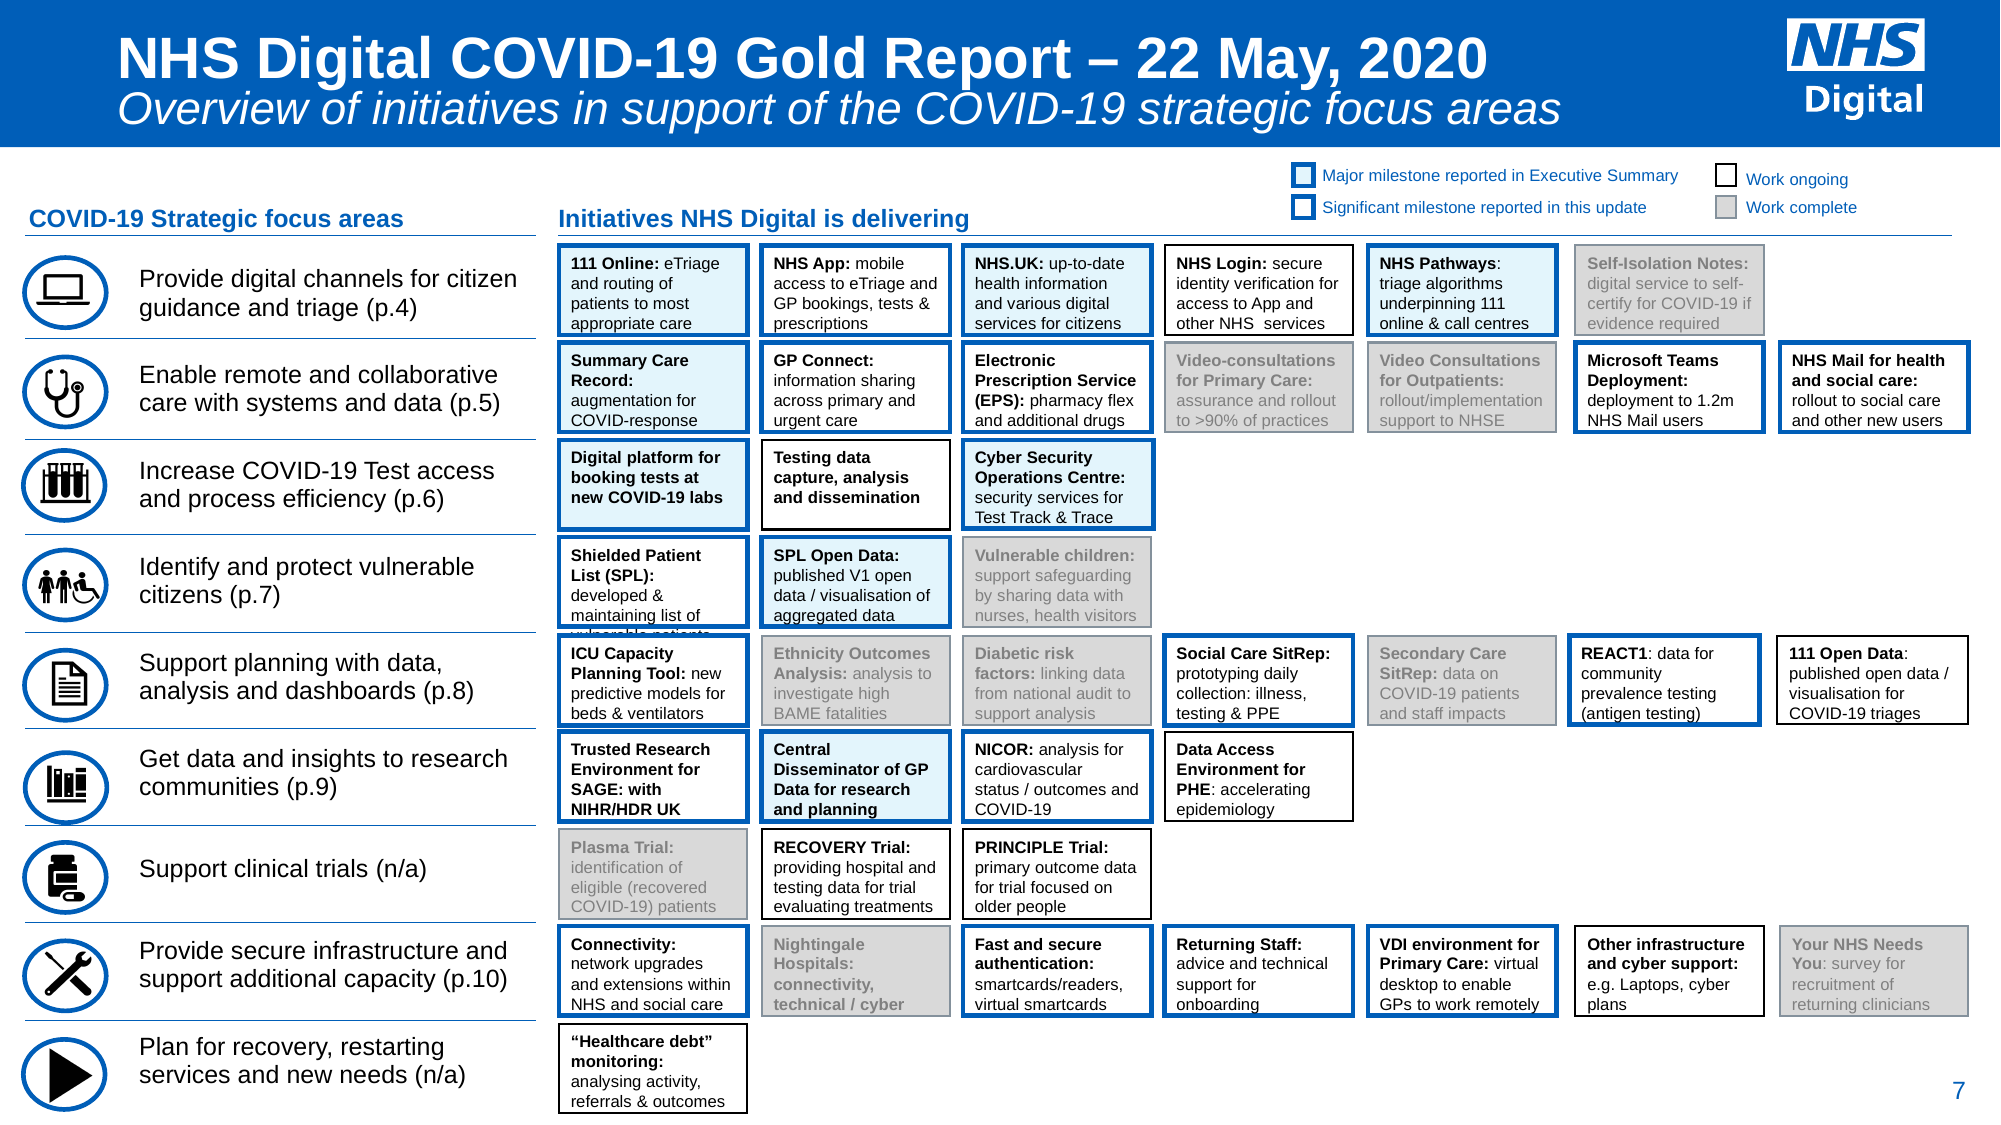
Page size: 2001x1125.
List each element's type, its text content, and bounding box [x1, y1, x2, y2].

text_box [24, 257, 107, 328]
text_box VDI environment for Primary Care: virtual desktop to enable GPs to work remotely [1367, 925, 1557, 1017]
text_box Other infrastructure and cyber support: e.g. Laptops, cyber plans [1574, 925, 1765, 1017]
text_box Vulnerable children: support safeguarding by sharing data with nurses, health visitors [962, 536, 1152, 628]
text_box Summary Care Record: augmentation for COVID-response [558, 341, 748, 433]
text_box Ethnicity Outcomes Analysis: analysis to investigate high BAME fatalities [761, 635, 951, 726]
text_box ICU Capacity Planning Tool: new predictive models for beds & ventilators [558, 635, 748, 726]
text_box Diabetic risk factors: linking data from national audit to support analysis [962, 635, 1152, 726]
table_cell Support planning with data, analysis and dashboards (p.8) [128, 629, 547, 725]
text_box Initiatives NHS Digital is delivering [558, 202, 1066, 229]
text_box COVID-19 Strategic focus areas [28, 202, 536, 229]
text_box Secondary Care SitRep: data on COVID-19 patients and staff impacts [1367, 635, 1557, 726]
text_box Electronic Prescription Service (EPS): pharmacy flex and additional drugs [962, 341, 1152, 433]
table_cell Plan for recovery, restarting services and new needs (n/a) [128, 1013, 547, 1109]
text_box NHS Digital COVID-19 Gold Report – 22 May, 2020 Overview of initiatives in support of the COVID-19 strategic focus areas [0, 0, 2000, 148]
text_box NHS.UK: up-to-date health information and various digital services for citizens [962, 244, 1152, 336]
table_cell Get data and insights to research communities (p.9) [128, 725, 547, 821]
text_box Self-Isolation Notes: digital service to self-certify for COVID-19 if evidence required [1574, 244, 1765, 336]
table_cell Enable remote and collaborative care with systems and data (p.5) [128, 341, 547, 437]
text_box NICOR: analysis for cardiovascular status / outcomes and COVID-19 [962, 731, 1152, 822]
text_box Shielded Patient List (SPL): developed & maintaining list of vulnerable patients [558, 536, 748, 628]
text_box SPL Open Data: published V1 open data / visualisation of aggregated data [761, 536, 951, 628]
text_box Video-consultations for Primary Care: assurance and rollout to >90% of practices [1164, 341, 1354, 433]
text_box [1292, 163, 1315, 187]
table_cell Support clinical trials (n/a) [128, 821, 547, 917]
slide_number 7 [1849, 1071, 1966, 1107]
text_box RECOVERY Trial: providing hospital and testing data for trial evaluating treatments [761, 828, 951, 920]
text_box Digital platform for booking tests at new COVID-19 labs [558, 439, 748, 531]
text_box Testing data capture, analysis and dissemination [761, 439, 951, 531]
text_box PRINCIPLE Trial: primary outcome data for trial focused on older people [962, 828, 1152, 920]
text_box Plasma Trial: identification of eligible (recovered COVID-19) patients [558, 828, 748, 920]
text_box Microsoft Teams Deployment: deployment to 1.2m NHS Mail users [1574, 341, 1765, 433]
table_cell Identify and protect vulnerable citizens (p.7) [128, 533, 547, 629]
text_box “Healthcare debt” monitoring: analysing activity, referrals & outcomes [558, 1023, 748, 1114]
text_box Returning Staff: advice and technical support for onboarding [1164, 925, 1354, 1017]
text_box Significant milestone reported in this update [1322, 196, 1559, 219]
text_box Central Disseminator of GP Data for research and planning [761, 731, 951, 822]
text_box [23, 1039, 107, 1111]
table_header Provide digital channels for citizen guidance and triage (p.4) [128, 245, 547, 341]
text_box NHS App: mobile access to eTriage and GP bookings, tests & prescriptions [761, 244, 951, 336]
text_box NHS Login: secure identity verification for access to App and other NHS services [1164, 244, 1354, 336]
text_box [24, 356, 107, 428]
text_box Work ongoing [1745, 169, 1983, 191]
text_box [25, 752, 107, 823]
text_box [1292, 195, 1315, 219]
text_box Fast and secure authentication: smartcards/readers, virtual smartcards [962, 925, 1152, 1017]
text_box 111 Online: eTriage and routing of patients to most appropriate care [558, 244, 748, 336]
text_box Social Care SitRep: prototyping daily collection: illness, testing & PPE [1164, 635, 1354, 726]
text_box Your NHS Needs You: survey for recruitment of returning clinicians [1779, 925, 1969, 1017]
text_box [1715, 163, 1737, 187]
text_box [24, 842, 107, 913]
text_box [1715, 195, 1737, 219]
text_box 111 Open Data: published open data / visualisation for COVID-19 triages [1776, 635, 1969, 725]
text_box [24, 650, 107, 721]
text_box Connectivity: network upgrades and extensions within NHS and social care [558, 925, 748, 1017]
text_box NHS Pathways: triage algorithms underpinning 111 online & call centres [1367, 244, 1557, 336]
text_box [24, 940, 107, 1011]
text_box Video Consultations for Outpatients: rollout/implementation support to NHSE [1367, 341, 1557, 433]
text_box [24, 549, 107, 621]
text_box Work complete [1745, 196, 1983, 219]
table_cell Provide secure infrastructure and support additional capacity (p.10) [128, 917, 547, 1013]
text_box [23, 450, 106, 521]
table_cell Increase COVID-19 Test access and process efficiency (p.6) [128, 437, 547, 533]
text_box GP Connect: information sharing across primary and urgent care [761, 341, 951, 433]
text_box Cyber Security Operations Centre: security services for Test Track & Trace [962, 439, 1154, 529]
text_box Data Access Environment for PHE: accelerating epidemiology [1164, 731, 1354, 822]
text_box Major milestone reported in Executive Summary [1322, 164, 1559, 187]
text_box Trusted Research Environment for SAGE: with NIHR/HDR UK [558, 731, 748, 822]
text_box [1787, 18, 1925, 120]
text_box Nightingale Hospitals: connectivity, technical / cyber [761, 925, 951, 1017]
text_box NHS Mail for health and social care: rollout to social care and other new users [1779, 341, 1969, 433]
text_box REACT1: data for community prevalence testing (antigen testing) [1568, 635, 1761, 725]
